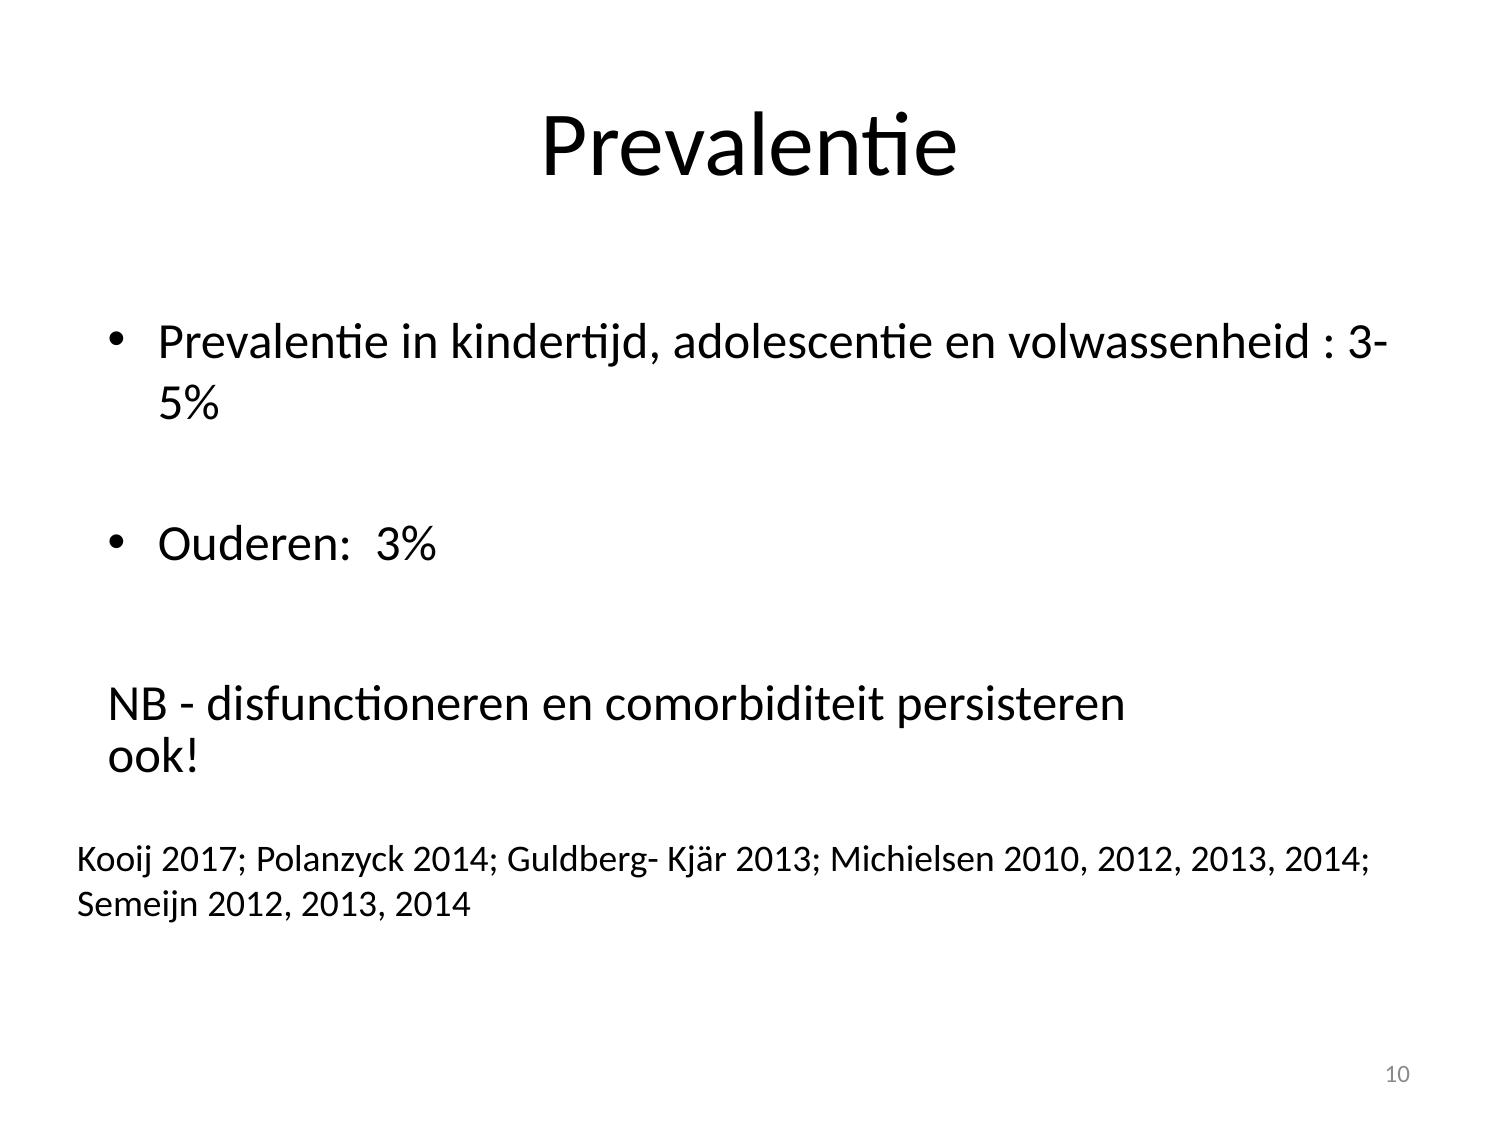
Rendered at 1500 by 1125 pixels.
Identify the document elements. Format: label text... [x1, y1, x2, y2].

text_box Kooij 2017; Polanzyck 2014; Guldberg- Kjär 2013; Michielsen 2010, 2012, 2013, 2014; Semeijn 2012, 2013, 2014 [62, 826, 1443, 932]
list Prevalentie in kindertijd, adolescentie en volwassenheid : 3-5% Ouderen: 3% NB - disfunctioneren en comorbiditeit persisteren ook! [92, 300, 1443, 794]
slide_number 10 [1074, 1042, 1425, 1103]
title Prevalentie [75, 45, 1425, 233]
